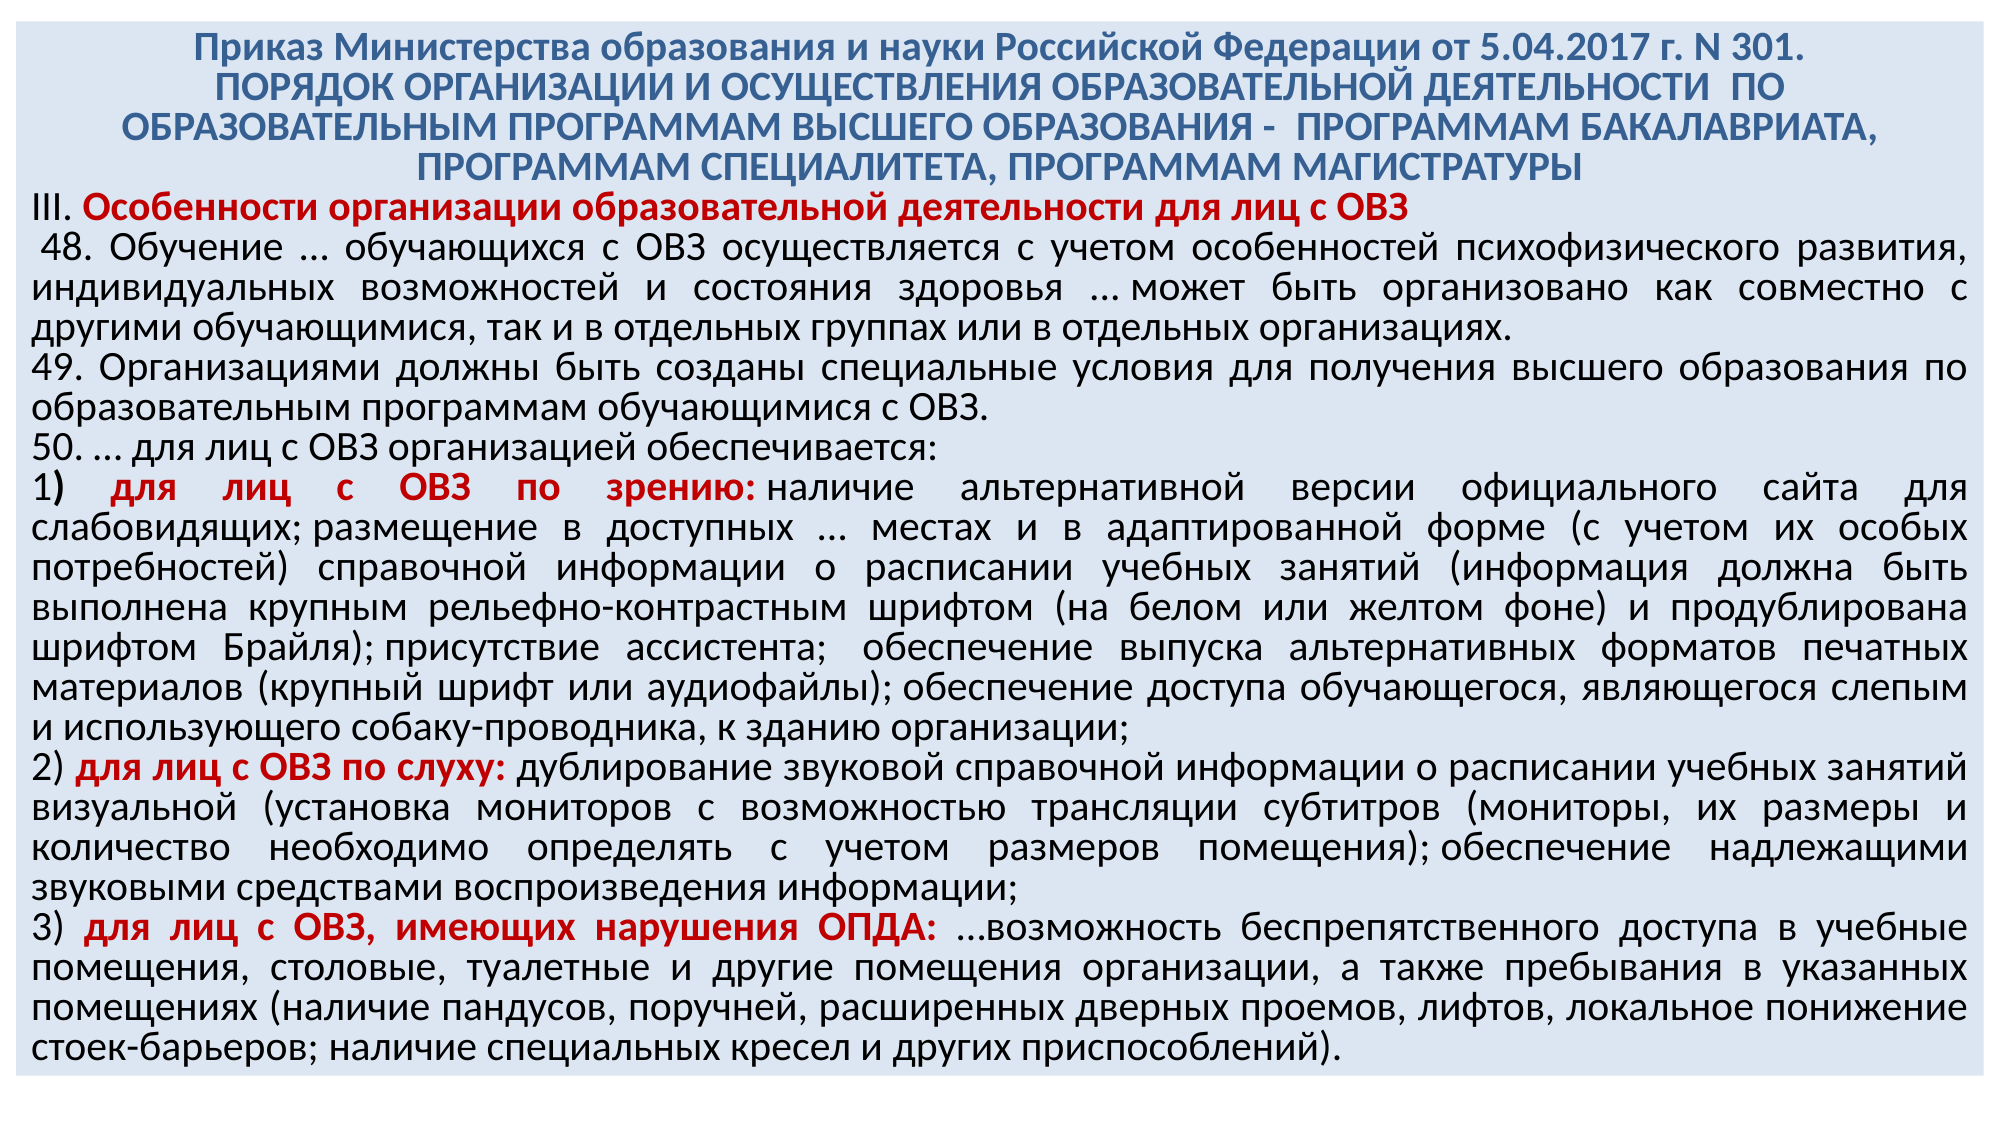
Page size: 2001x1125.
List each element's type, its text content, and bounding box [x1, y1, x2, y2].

text_box Приказ Министерства образования и науки Российской Федерации от 5.04.2017 г. N 301. ПОРЯДОК ОРГАНИЗАЦИИ И ОСУЩЕСТВЛЕНИЯ ОБРАЗОВАТЕЛЬНОЙ ДЕЯТЕЛЬНОСТИ ПО ОБРАЗОВАТЕЛЬНЫМ ПРОГРАММАМ ВЫСШЕГО ОБРАЗОВАНИЯ - ПРОГРАММАМ БАКАЛАВРИАТА, ПРОГРАММАМ СПЕЦИАЛИТЕТА, ПРОГРАММАМ МАГИСТРАТУРЫ III. Особенности организации образовательной деятельности для лиц с ОВЗ 48. Обучение … обучающихся с ОВЗ осуществляется с учетом особенностей психофизического развития, индивидуальных возможностей и состояния здоровья ... может быть организовано как совместно с другими обучающимися, так и в отдельных группах или в отдельных организациях. 49. Организациями должны быть созданы специальные условия для получения высшего образования по образовательным программам обучающимися с ОВЗ. 50. … для лиц с ОВЗ организацией обеспечивается: 1) для лиц с ОВЗ по зрению: наличие альтернативной версии официального сайта для слабовидящих; размещение в доступных … местах и в адаптированной форме (с учетом их особых потребностей) справочной информации о расписании учебных занятий (информация должна быть выполнена крупным рельефно-контрастным шрифтом (на белом или желтом фоне) и продублирована шрифтом Брайля); присутствие ассистента; обеспечение выпуска альтернативных форматов печатных материалов (крупный шрифт или аудиофайлы); обеспечение доступа обучающегося, являющегося слепым и использующего собаку-проводника, к зданию организации; 2) для лиц с ОВЗ по слуху: дублирование звуковой справочной информации о расписании учебных занятий визуальной (установка мониторов с возможностью трансляции субтитров (мониторы, их размеры и количество необходимо определять с учетом размеров помещения); обеспечение надлежащими звуковыми средствами воспроизведения информации; 3) для лиц с ОВЗ, имеющих нарушения ОПДА: …возможность беспрепятственного доступа в учебные помещения, столовые, туалетные и другие помещения организации, а также пребывания в указанных помещениях (наличие пандусов, поручней, расширенных дверных проемов, лифтов, локальное понижение стоек-барьеров; наличие специальных кресел и других приспособлений). [16, 21, 1984, 1076]
